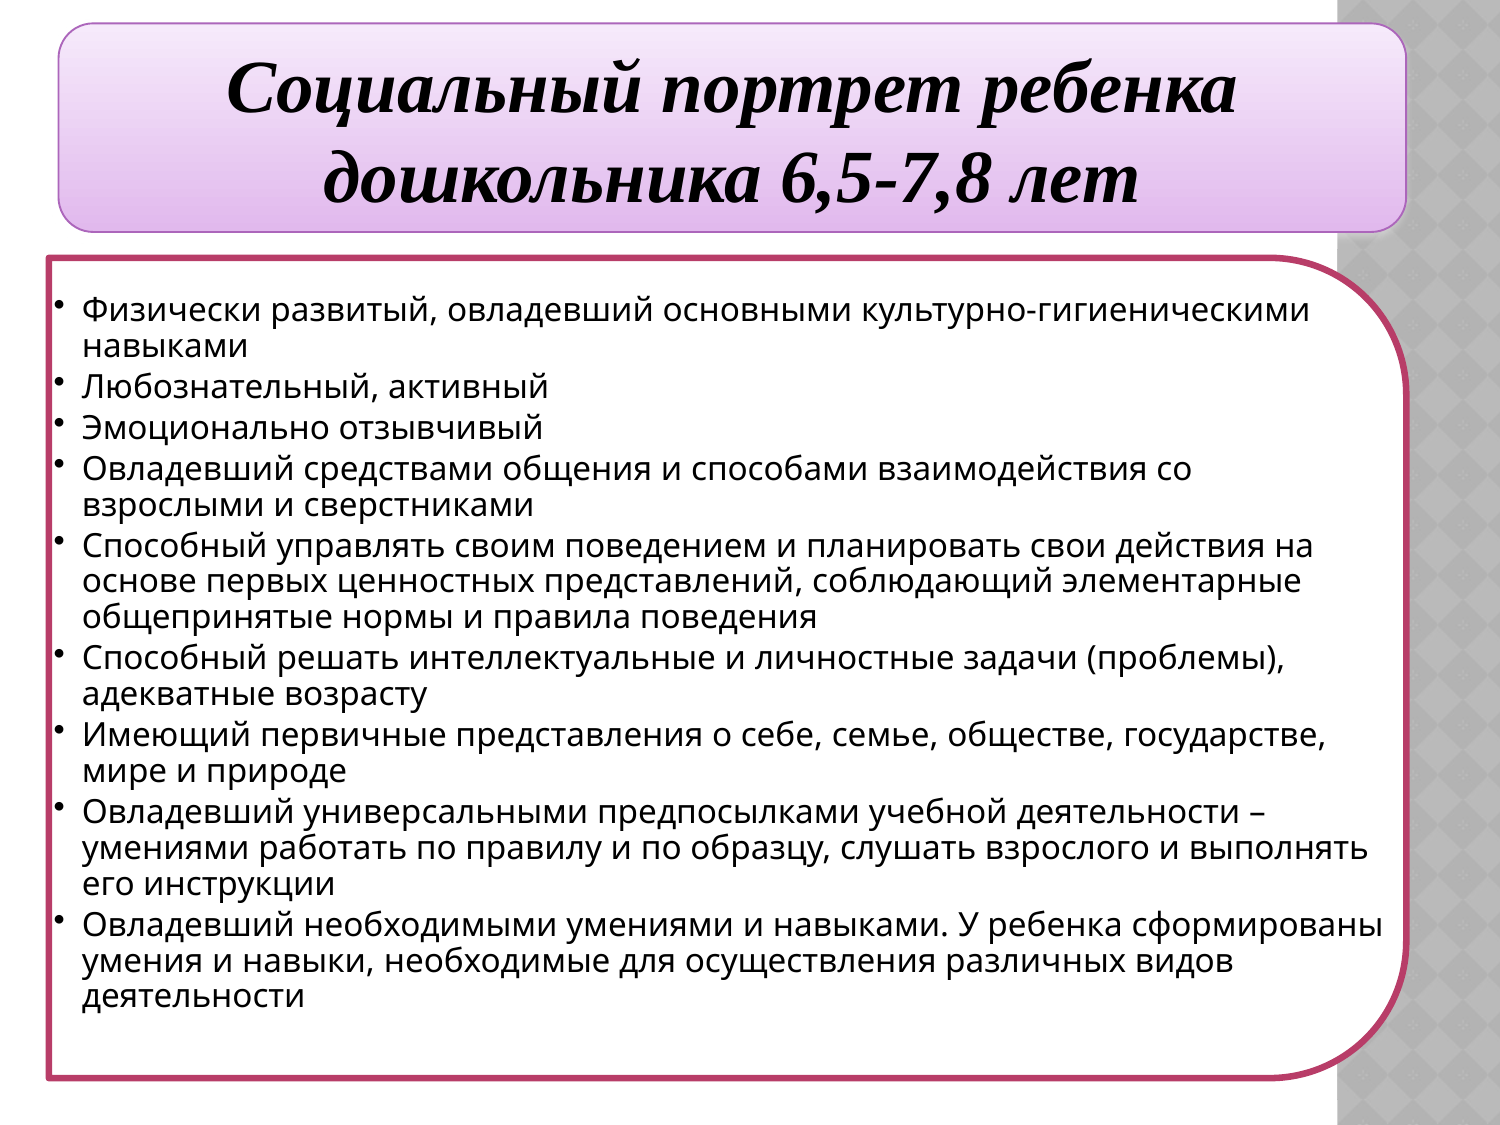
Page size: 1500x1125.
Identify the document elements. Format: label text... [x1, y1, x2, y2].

text_box Социальный портрет ребенка дошкольника 6,5-7,8 лет [57, 22, 1408, 233]
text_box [34, 257, 1407, 1079]
